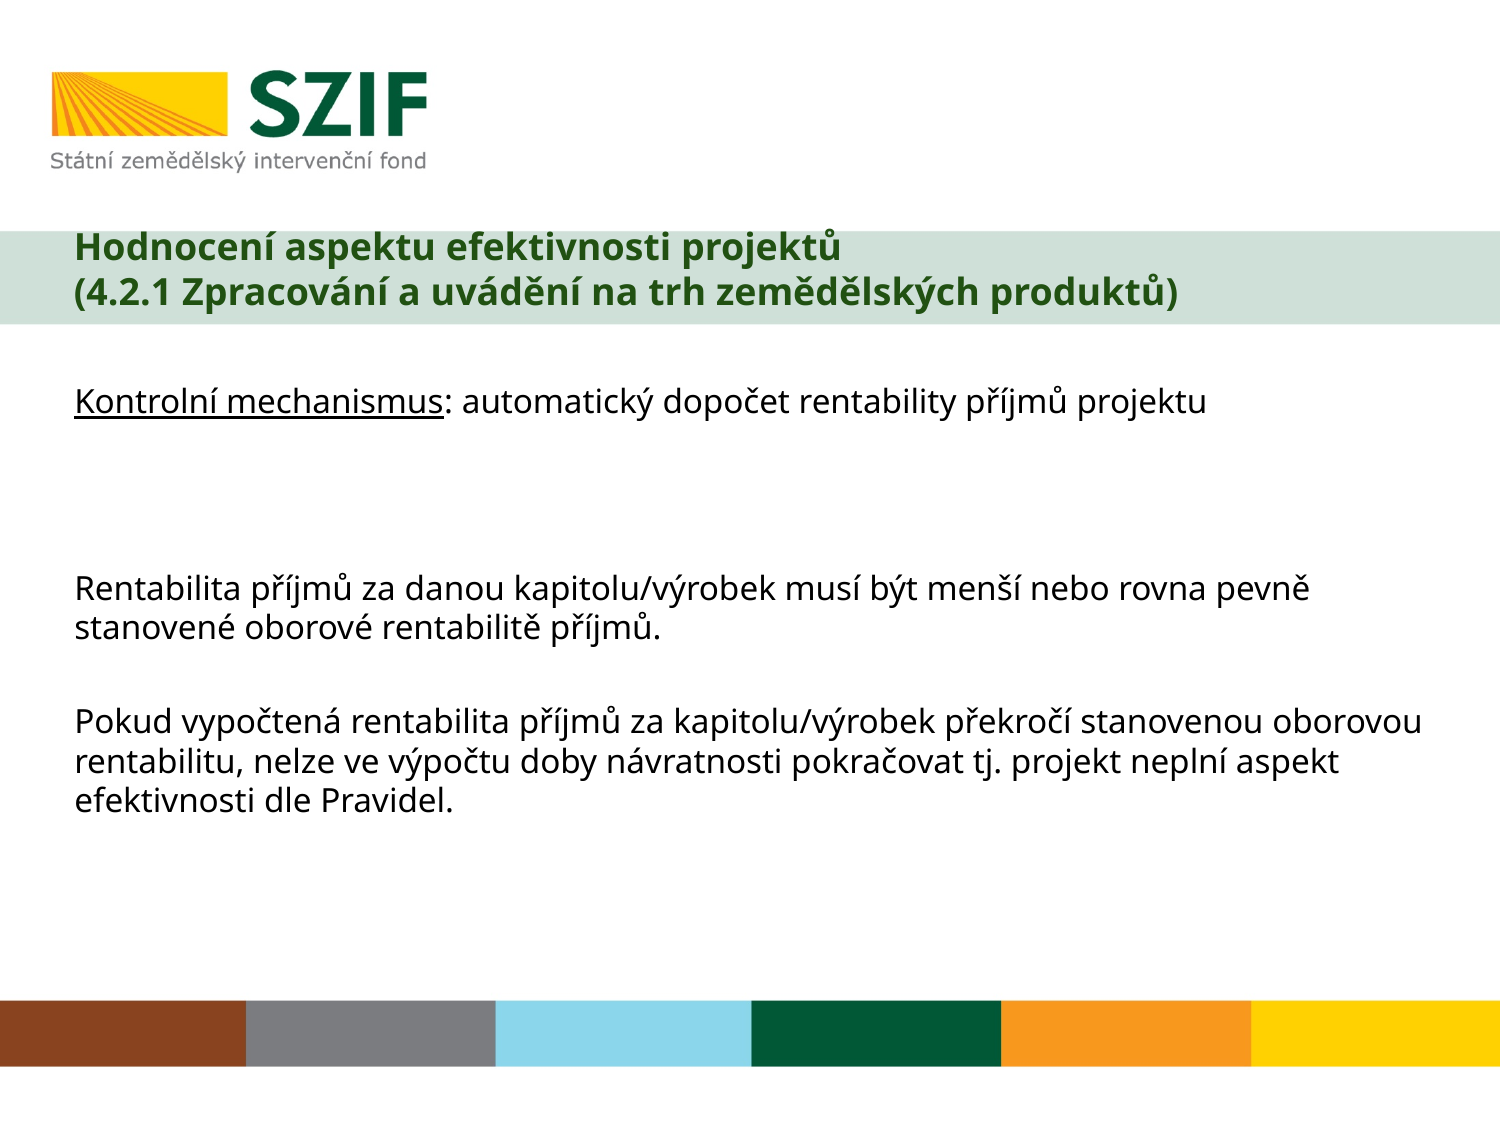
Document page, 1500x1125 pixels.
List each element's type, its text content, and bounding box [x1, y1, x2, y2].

title Hodnocení aspektu efektivnosti projektů (4.2.1 Zpracování a uvádění na trh zemědělských produktů) [52, 207, 1375, 327]
picture [0, 0, 1500, 1125]
